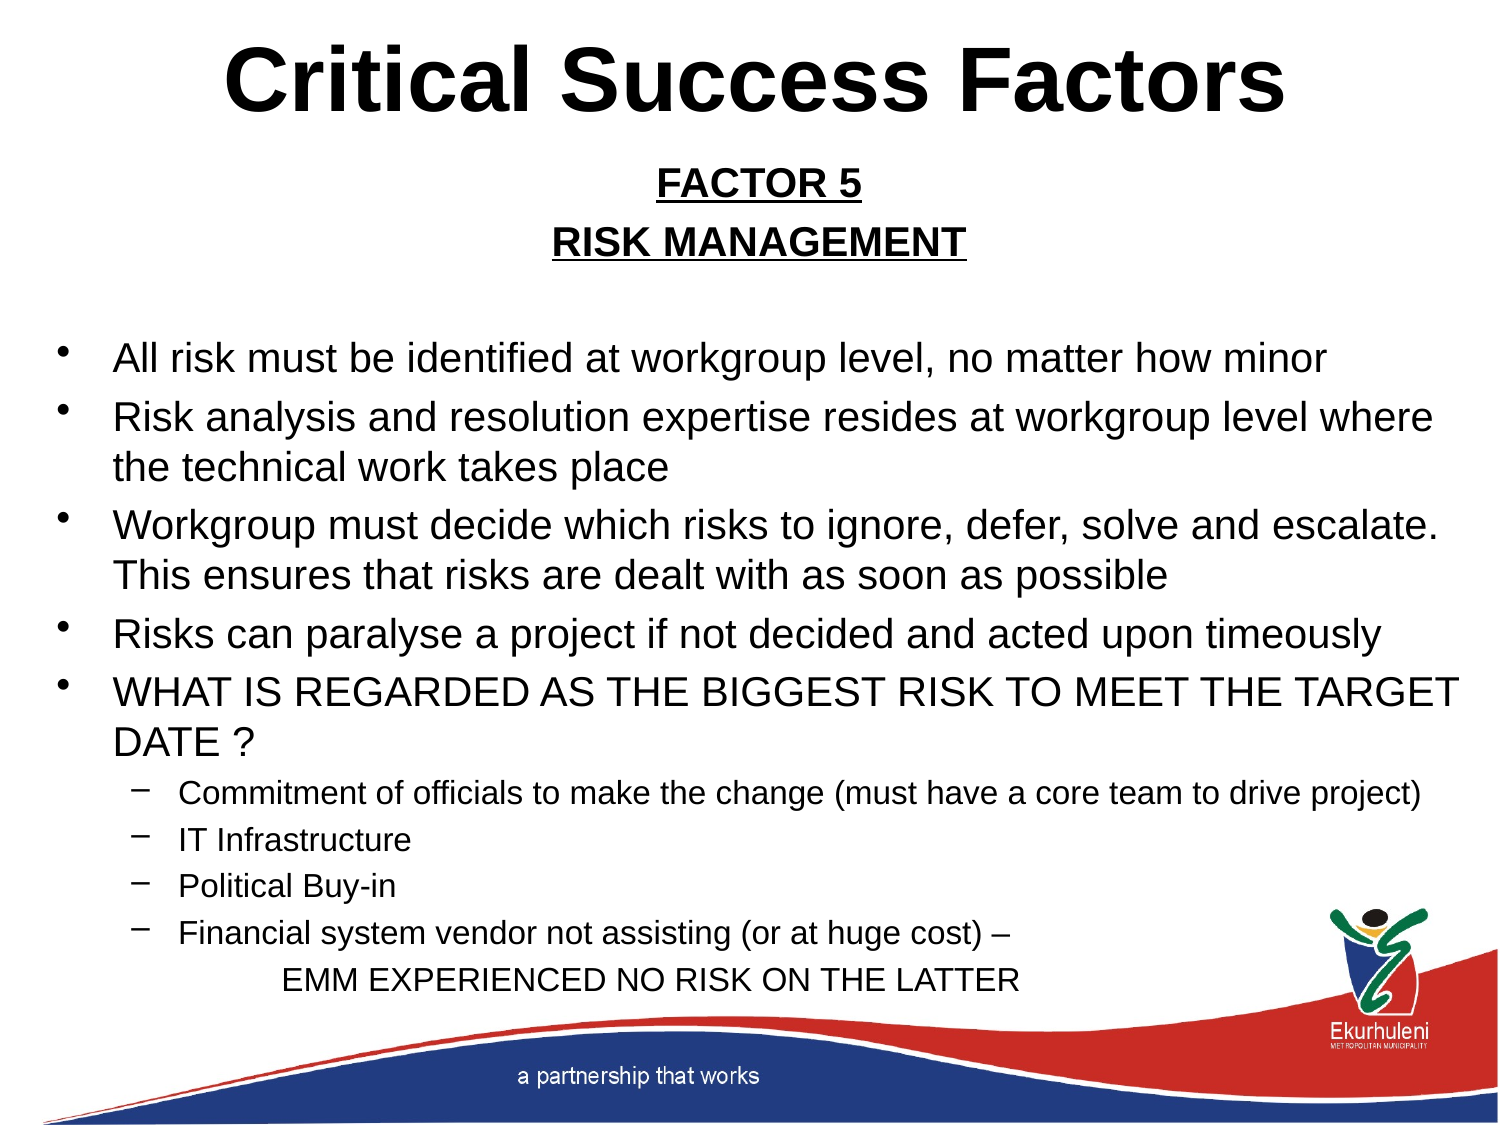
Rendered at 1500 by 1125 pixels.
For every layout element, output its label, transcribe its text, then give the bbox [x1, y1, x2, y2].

title Critical Success Factors [81, 0, 1432, 148]
text_box FACTOR 5 RISK MANAGEMENT All risk must be identified at workgroup level, no matter how minor Risk analysis and resolution expertise resides at workgroup level where the technical work takes place Workgroup must decide which risks to ignore, defer, solve and escalate. This ensures that risks are dealt with as soon as possible Risks can paralyse a project if not decided and acted upon timeously WHAT IS REGARDED AS THE BIGGEST RISK TO MEET THE TARGET DATE ? Commitment of officials to make the change (must have a core team to drive project) IT Infrastructure Political Buy-in Financial system vendor not assisting (or at huge cost) – EMM EXPERIENCED NO RISK ON THE LATTER [41, 148, 1478, 1035]
picture [0, 0, 1500, 1125]
